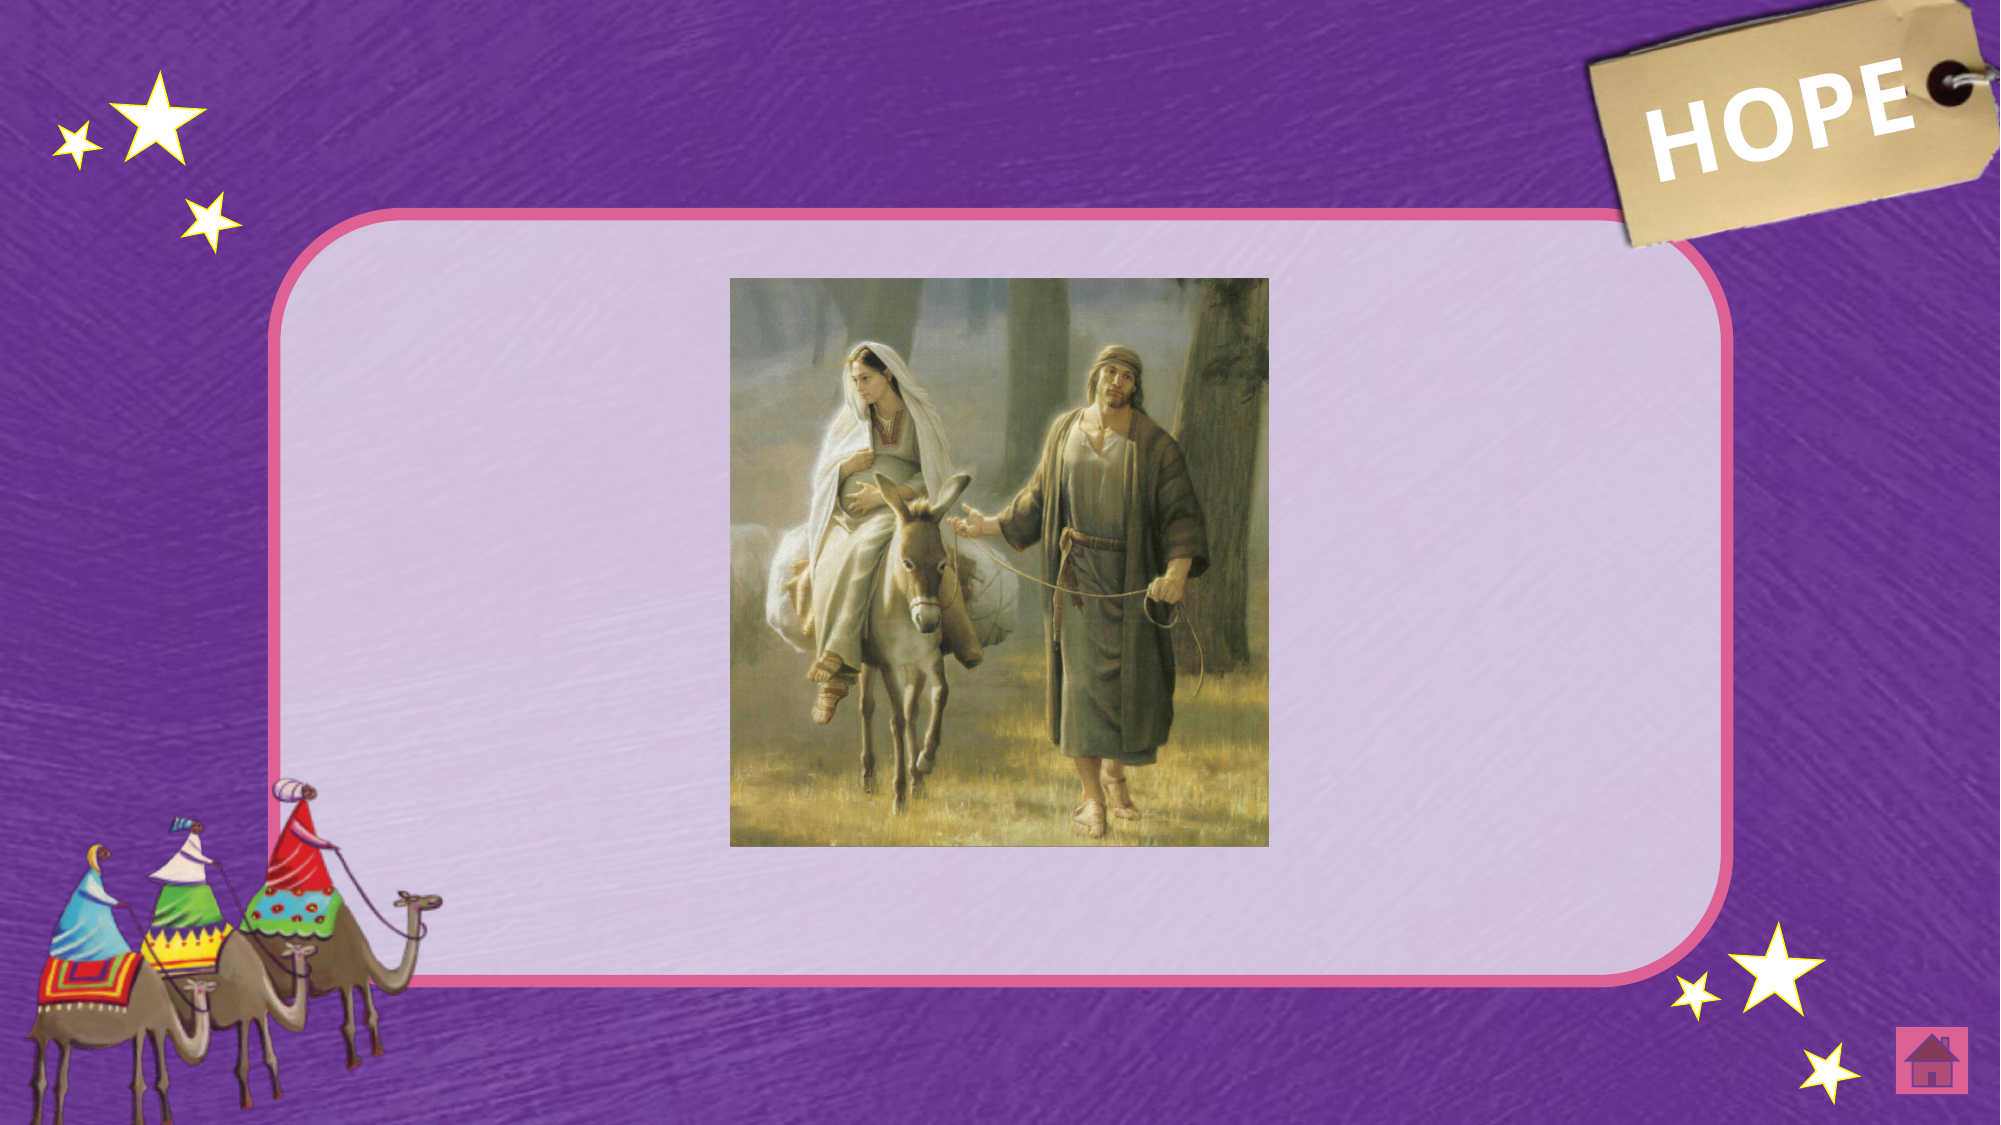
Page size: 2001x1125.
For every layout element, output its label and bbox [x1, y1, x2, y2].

text_box [1894, 1025, 1970, 1096]
text_box [111, 72, 206, 164]
text_box [1729, 923, 1824, 1015]
picture [730, 278, 1269, 847]
text_box [1672, 973, 1720, 1020]
text_box [1800, 1044, 1859, 1103]
text_box [272, 213, 1729, 983]
text_box [54, 122, 101, 169]
picture [0, 0, 2000, 1125]
text_box [1199, 0, 2000, 254]
text_box [182, 193, 241, 252]
